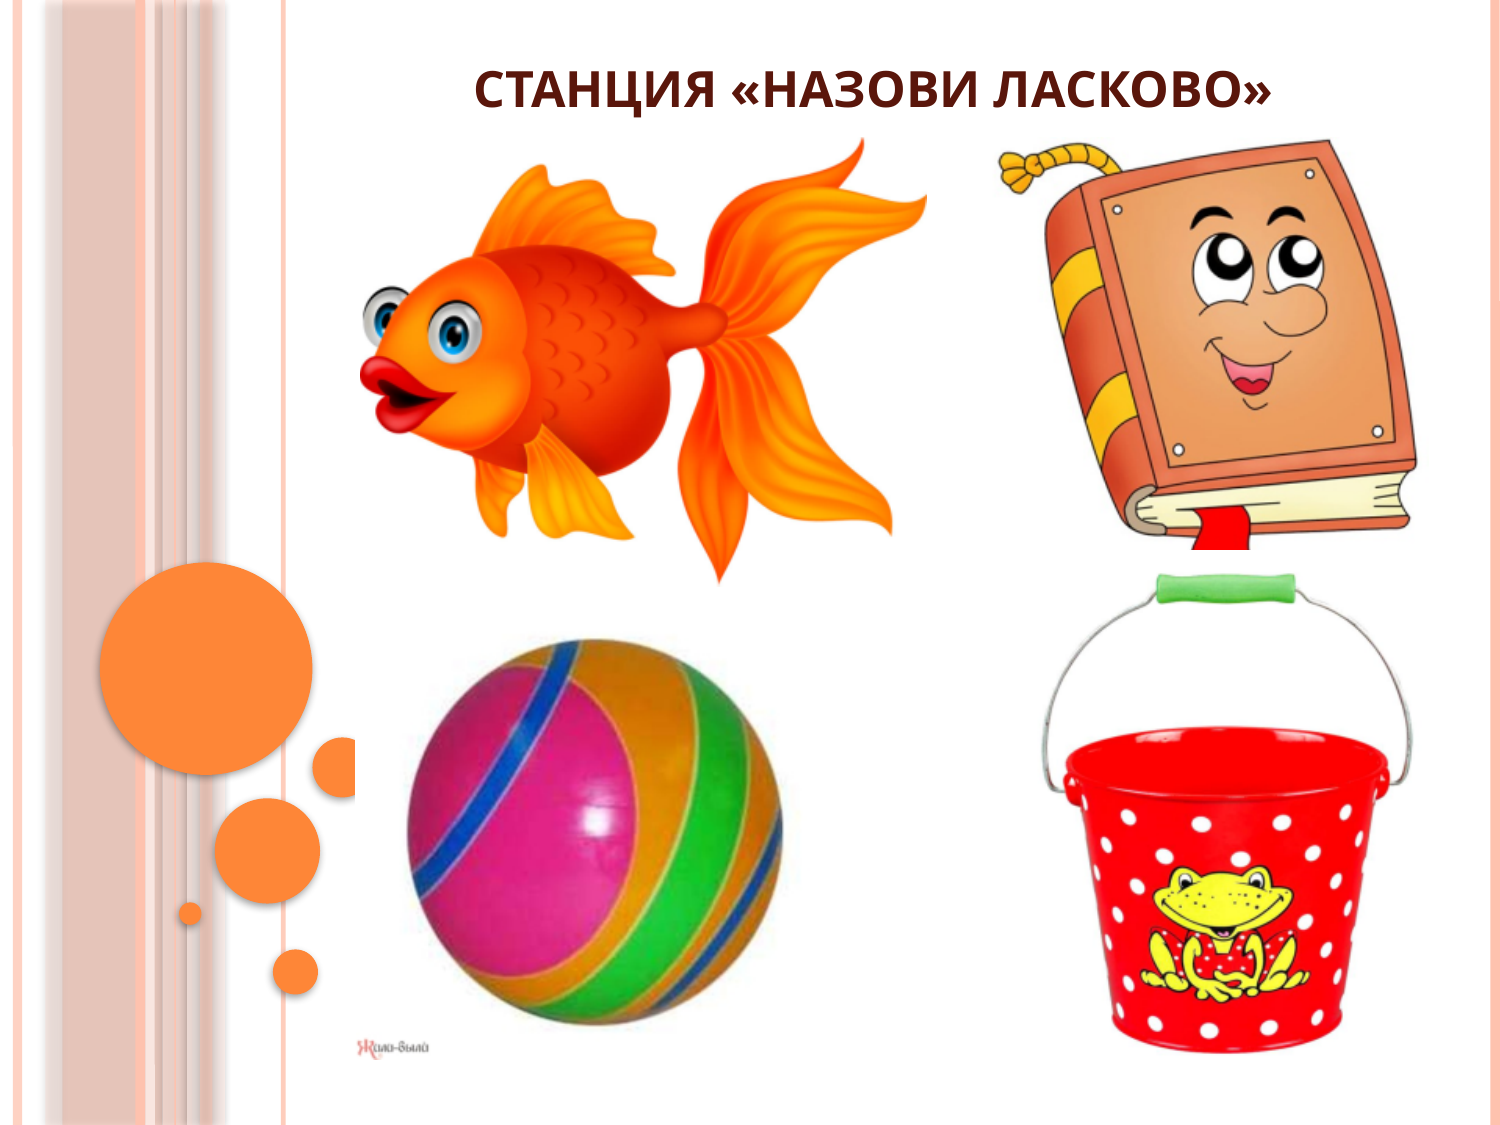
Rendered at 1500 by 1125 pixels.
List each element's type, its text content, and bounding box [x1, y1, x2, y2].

title Станция «Назови ласково» [360, 42, 1388, 126]
picture [354, 136, 928, 1061]
picture [979, 136, 1430, 1065]
